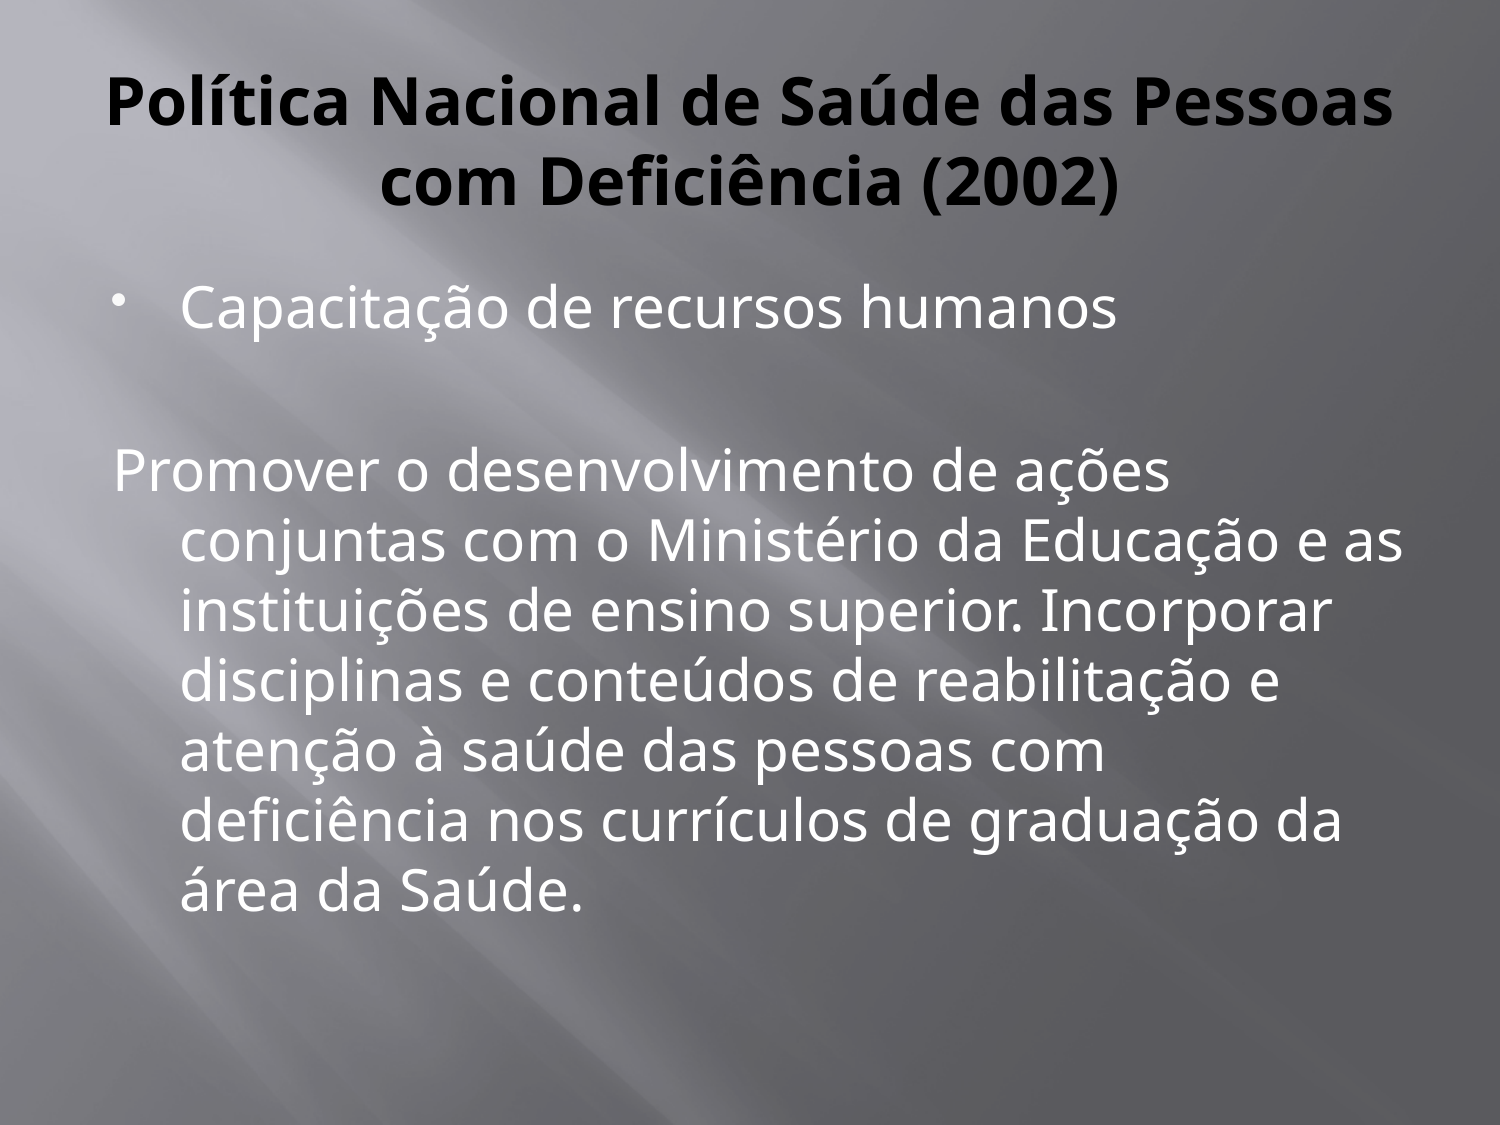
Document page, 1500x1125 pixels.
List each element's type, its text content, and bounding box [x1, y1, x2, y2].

title Política Nacional de Saúde das Pessoas com Deficiência (2002) [75, 45, 1425, 233]
list Capacitação de recursos humanos Promover o desenvolvimento de ações conjuntas com o Ministério da Educação e as instituições de ensino superior. Incorporar disciplinas e conteúdos de reabilitação e atenção à saúde das pessoas com deficiência nos currículos de graduação da área da Saúde. [75, 262, 1425, 1035]
